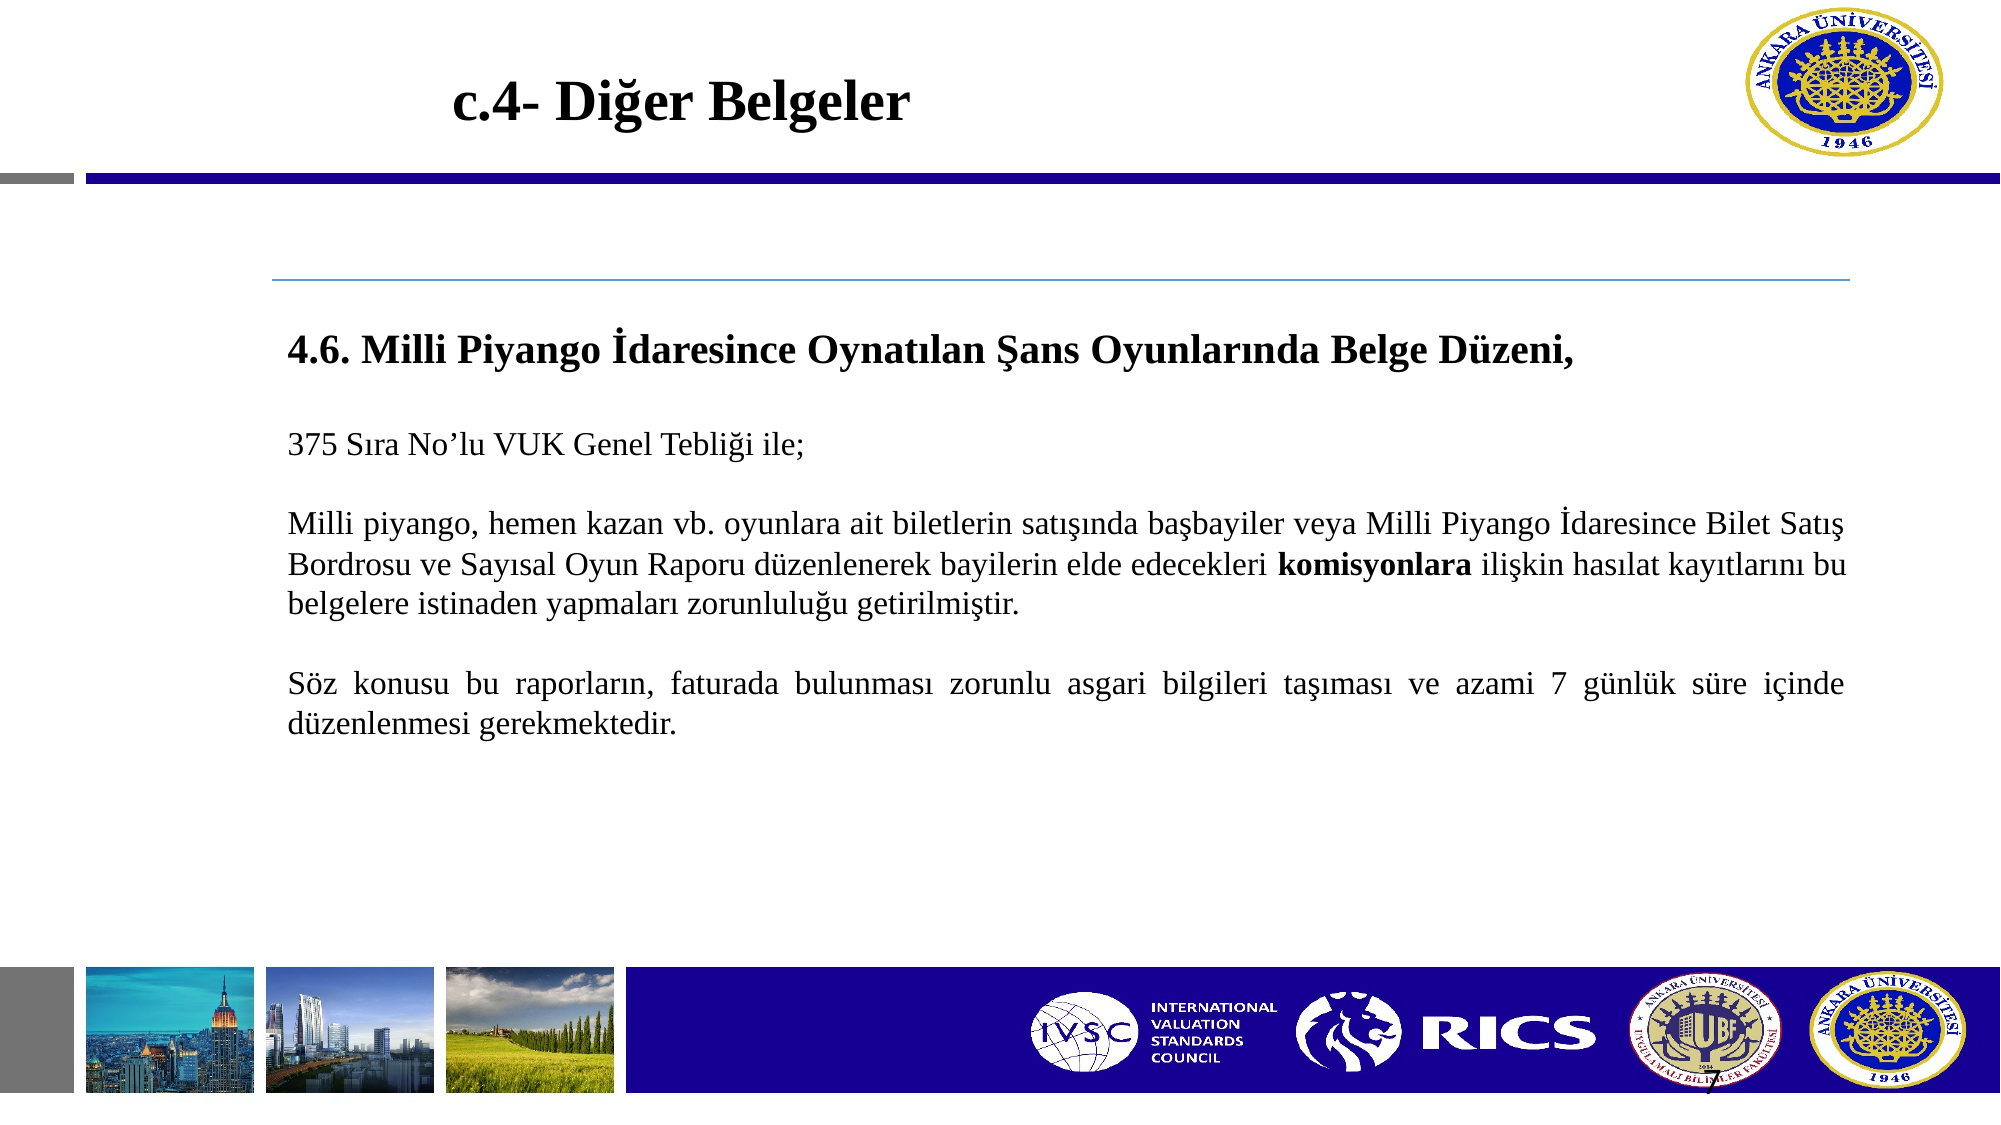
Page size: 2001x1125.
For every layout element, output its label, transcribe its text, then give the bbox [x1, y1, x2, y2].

slide_number 7 [1687, 1050, 1863, 1096]
list 4.6. Milli Piyango İdaresince Oynatılan Şans Oyunlarında Belge Düzeni, 375 Sıra No’lu VUK Genel Tebliği ile; Milli piyango, hemen kazan vb. oyunlara ait biletlerin satışında başbayiler veya Milli Piyango İdaresince Bilet Satış Bordrosu ve Sayısal Oyun Raporu düzenlenerek bayilerin elde edecekleri komisyonlara ilişkin hasılat kayıtlarını bu belgelere istinaden yapmaları zorunluluğu getirilmiştir. Söz konusu bu raporların, faturada bulunması zorunlu asgari bilgileri taşıması ve azami 7 günlük süre içinde düzenlenmesi gerekmektedir. [272, 314, 1863, 1012]
picture [0, 0, 2000, 1125]
title c.4- Diğer Belgeler [437, 62, 1647, 149]
